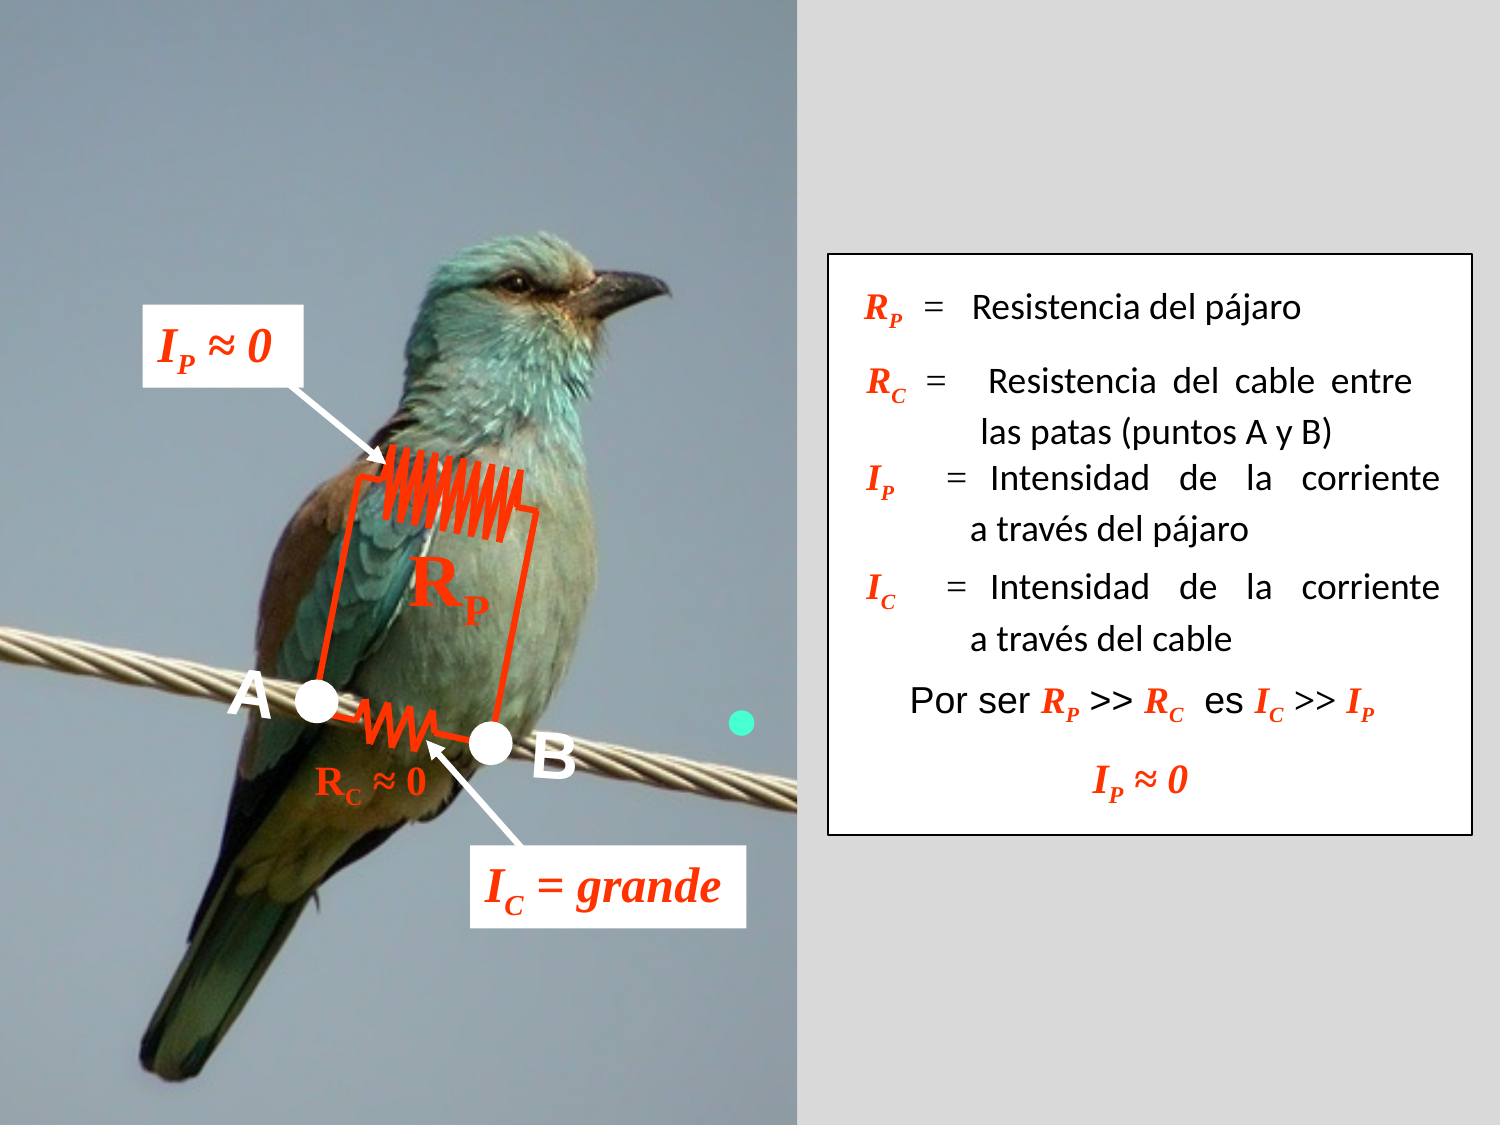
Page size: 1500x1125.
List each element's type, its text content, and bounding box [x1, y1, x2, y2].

text_box Por ser RP >> RC es IC >> IP [862, 668, 1441, 735]
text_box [355, 739, 436, 749]
text_box RP = Resistencia del pájaro [849, 274, 1465, 341]
text_box IP = Intensidad de la corriente a través del pájaro [851, 445, 1456, 554]
text_box RC = Resistencia del cable entre las patas (puntos A y B) [851, 348, 1428, 460]
text_box IP ≈ 0 [1077, 744, 1215, 817]
picture [0, 0, 798, 1125]
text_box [417, 748, 747, 922]
text_box IC = Intensidad de la corriente a través del cable [851, 554, 1456, 666]
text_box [142, 304, 387, 465]
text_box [337, 454, 521, 730]
text_box [826, 252, 1474, 837]
